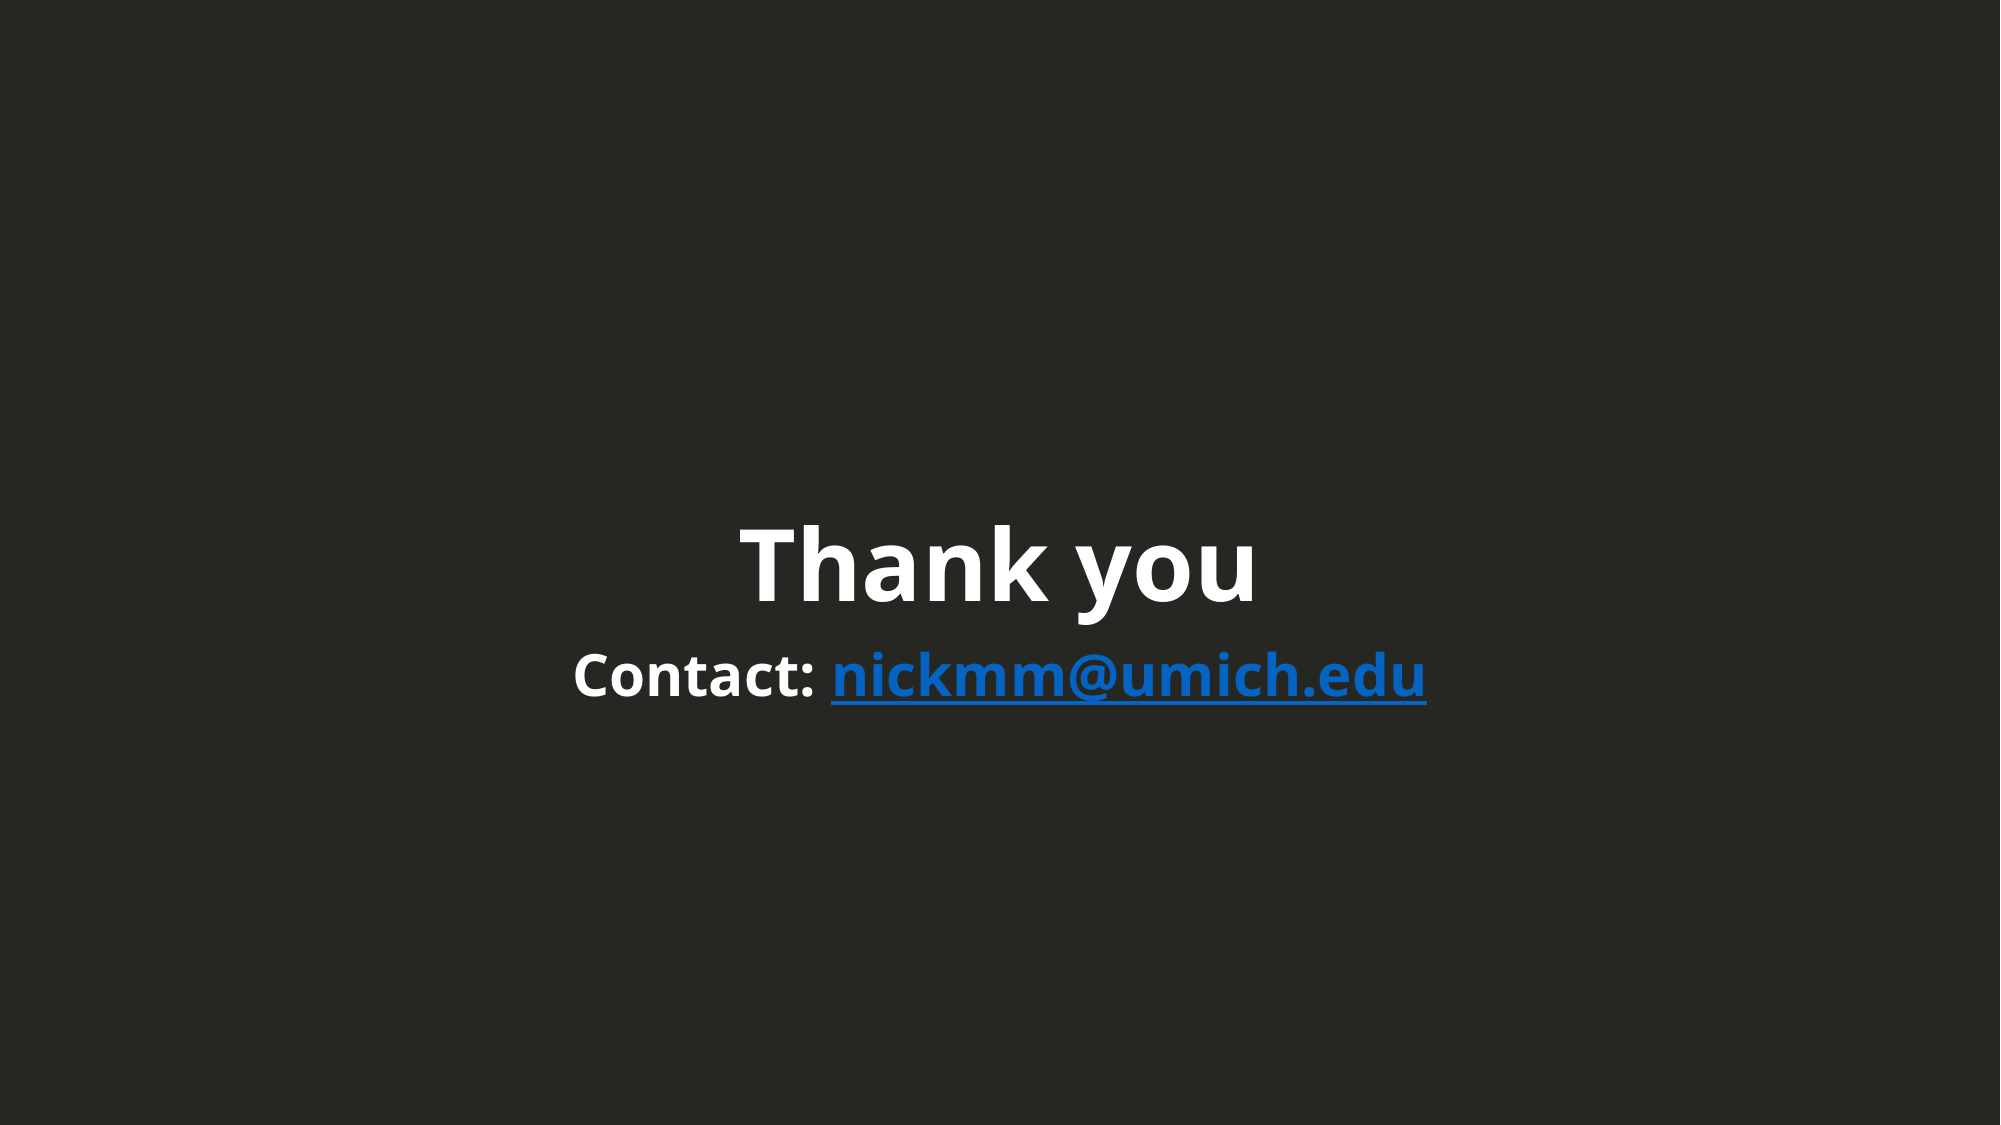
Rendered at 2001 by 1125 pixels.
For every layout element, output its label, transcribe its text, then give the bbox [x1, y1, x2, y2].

text_box Contact: nickmm@umich.edu [557, 630, 1443, 725]
text_box Thank you [723, 494, 1277, 629]
